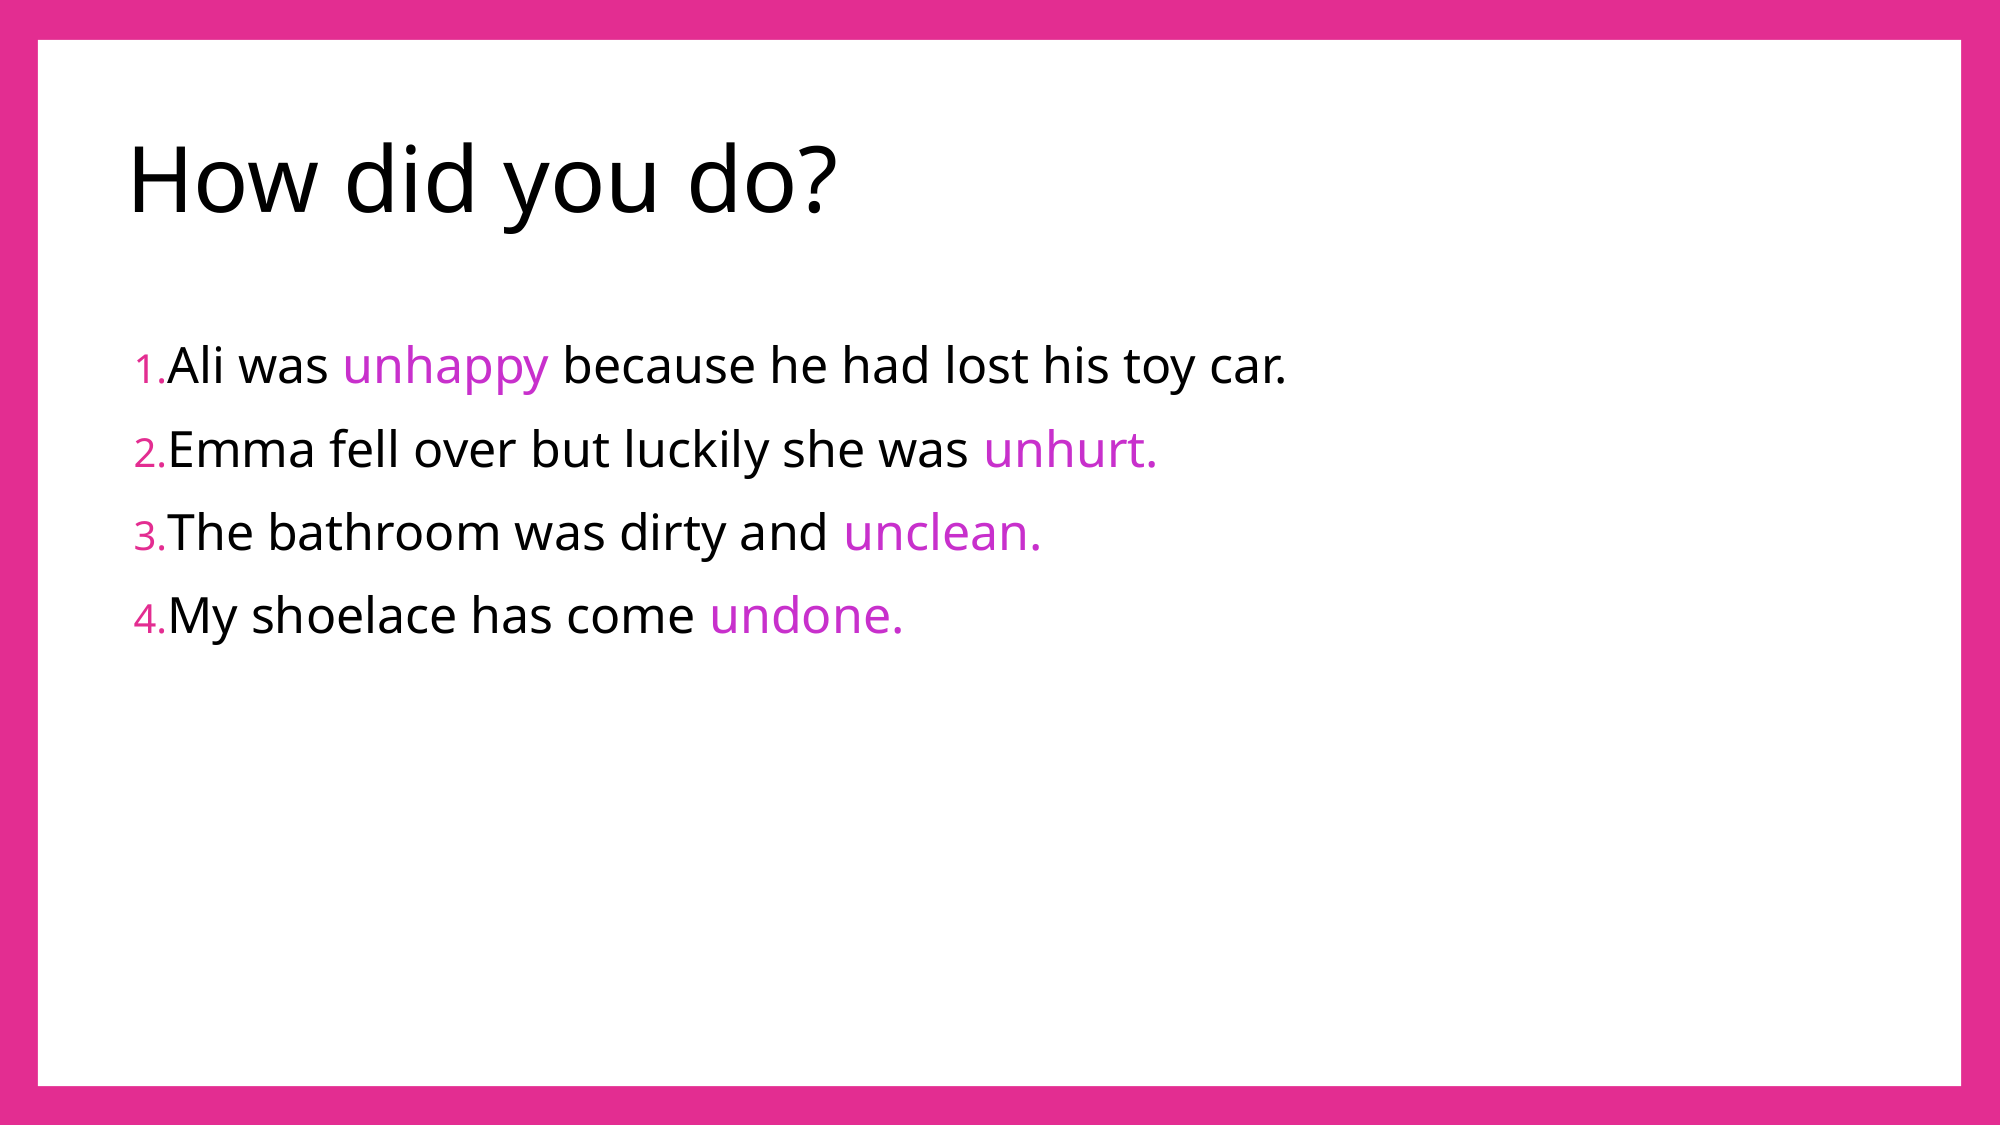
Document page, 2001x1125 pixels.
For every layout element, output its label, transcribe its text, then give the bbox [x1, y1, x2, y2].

title How did you do? [111, 102, 1732, 263]
list Ali was unhappy because he had lost his toy car. Emma fell over but luckily she was unhurt. The bathroom was dirty and unclean. My shoelace has come undone. [111, 244, 1522, 881]
